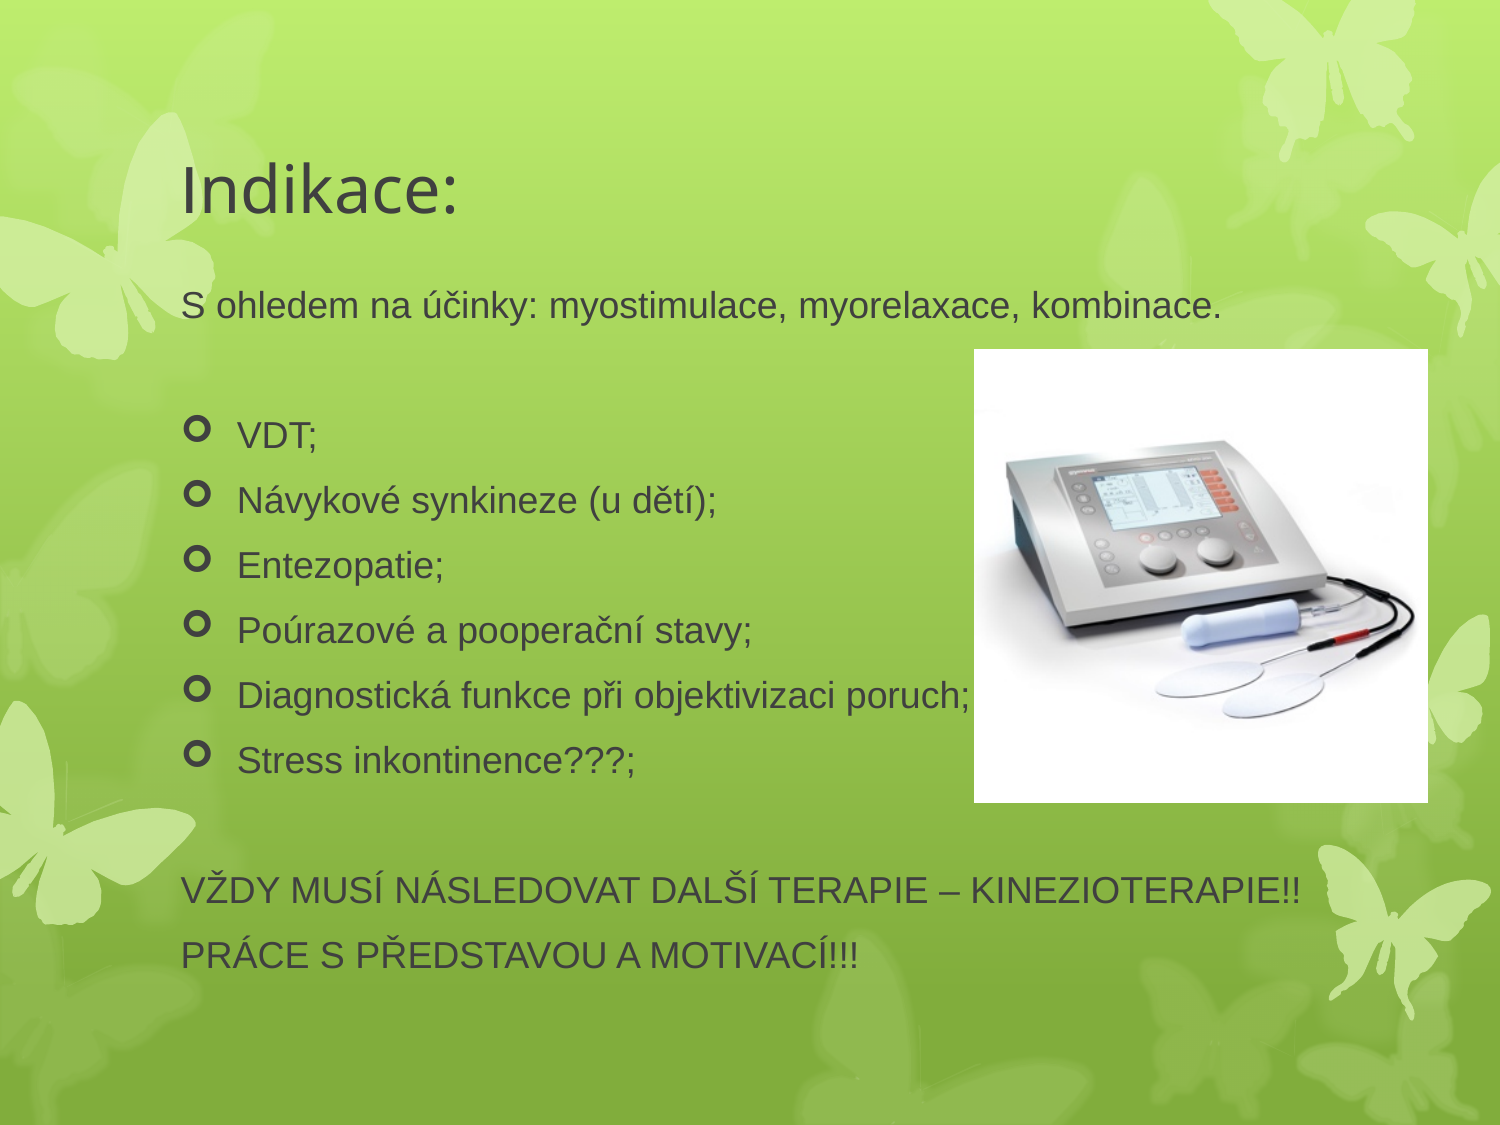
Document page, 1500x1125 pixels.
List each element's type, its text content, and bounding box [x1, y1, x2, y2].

picture [973, 349, 1428, 804]
list S ohledem na účinky: myostimulace, myorelaxace, kombinace. VDT; Návykové synkineze (u dětí); Entezopatie; Poúrazové a pooperační stavy; Diagnostická funkce při objektivizaci poruch; Stress inkontinence???; VŽDY MUSÍ NÁSLEDOVAT DALŠÍ TERAPIE – KINEZIOTERAPIE!! PRÁCE S PŘEDSTAVOU A MOTIVACÍ!!! [165, 296, 1335, 962]
title Indikace: [165, 110, 1335, 263]
